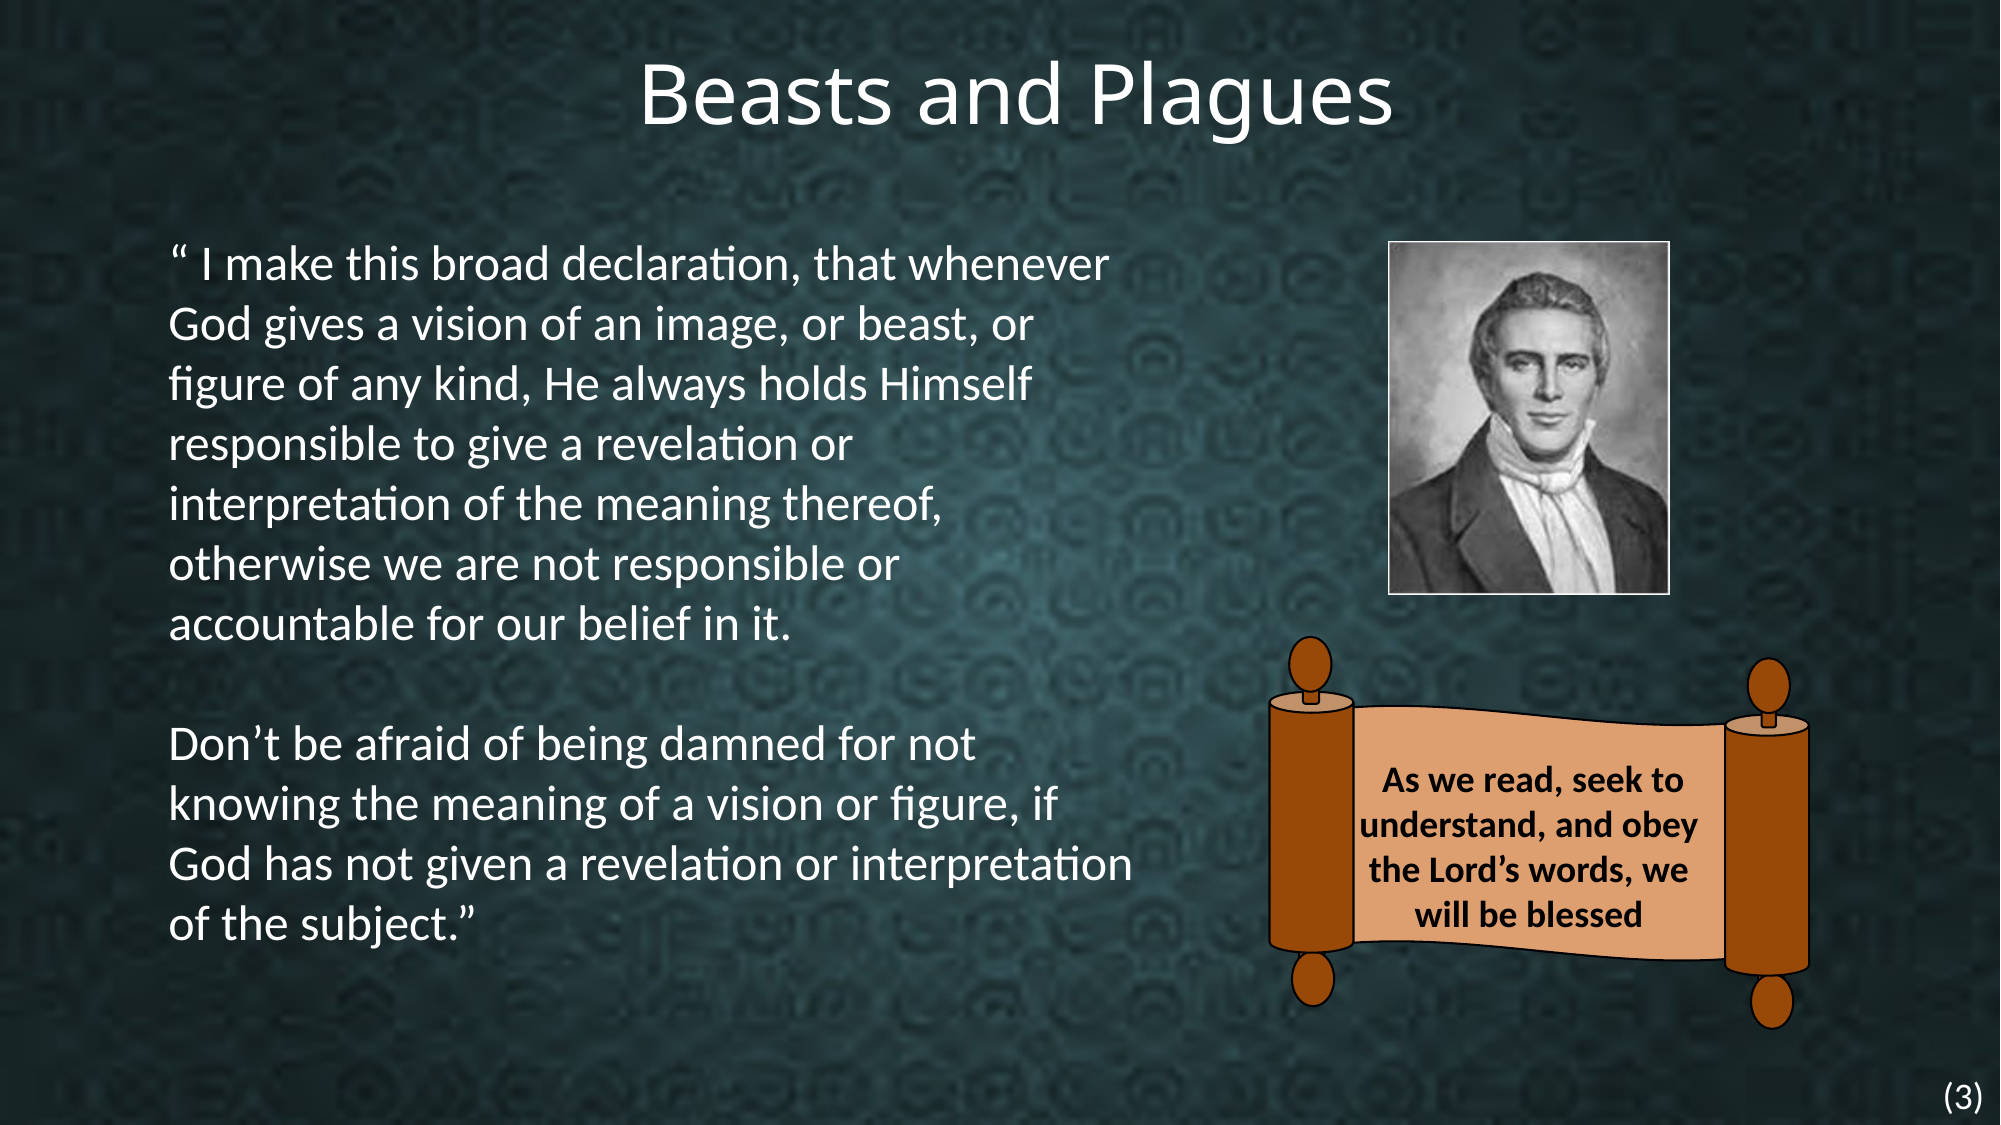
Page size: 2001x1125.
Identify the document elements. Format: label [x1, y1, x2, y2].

text_box [1269, 636, 1810, 1029]
picture [0, 0, 2000, 1125]
